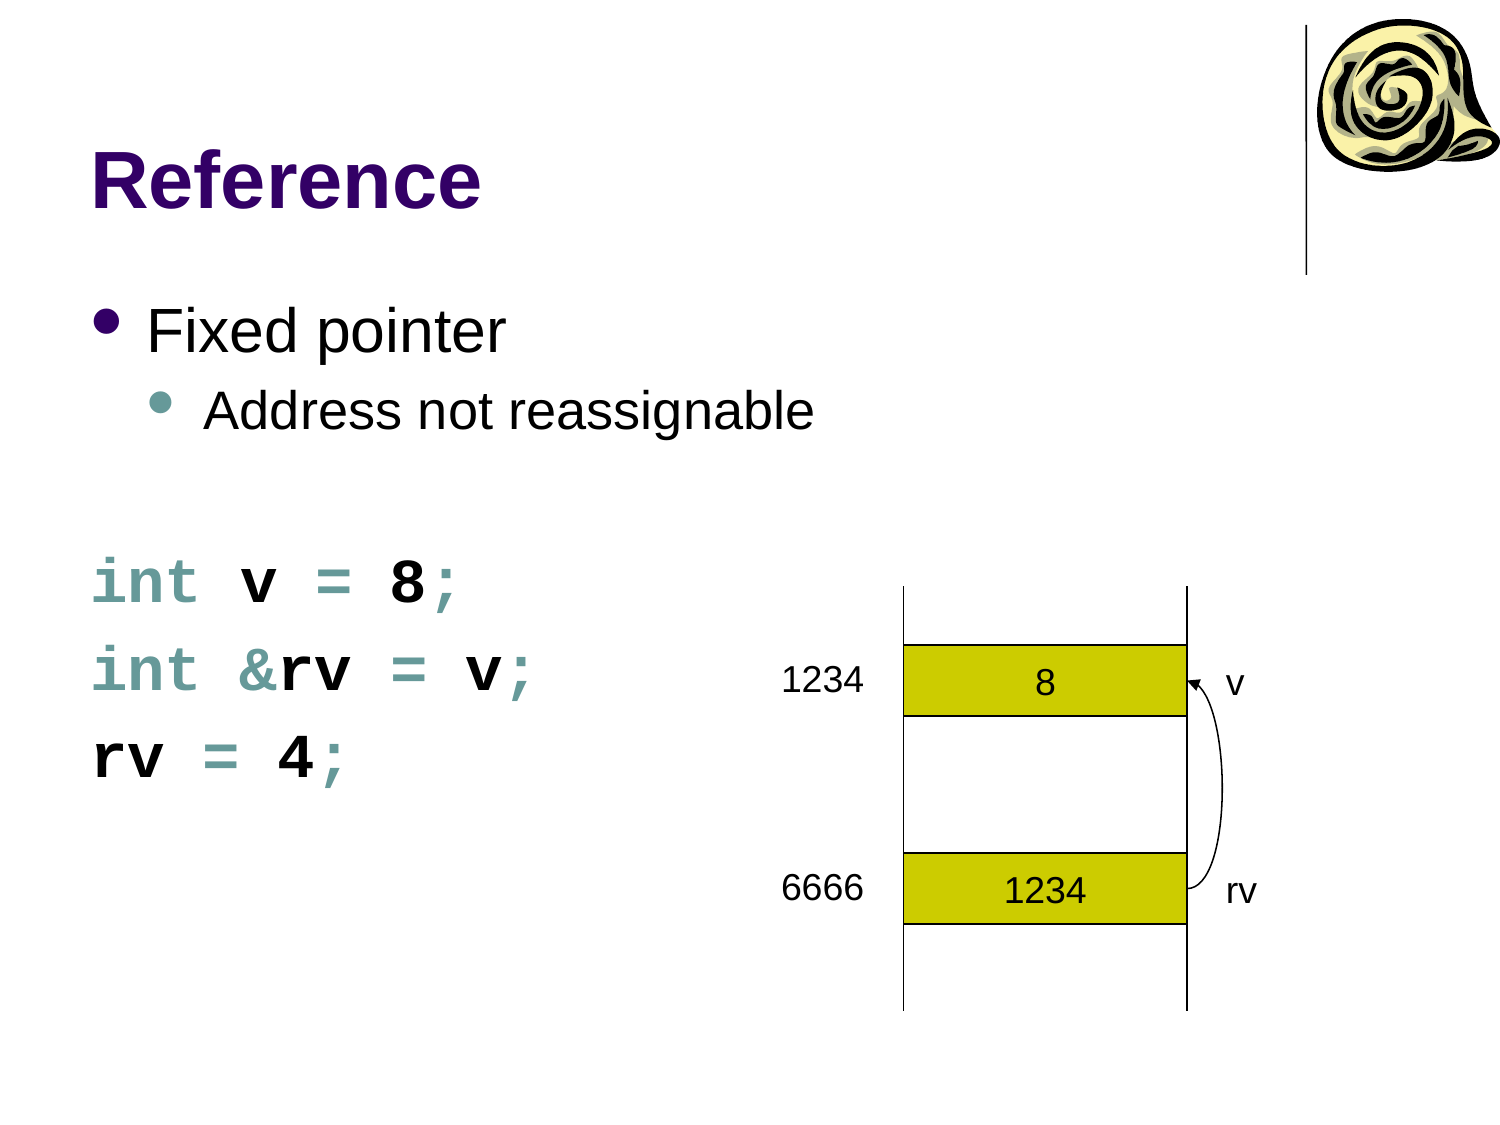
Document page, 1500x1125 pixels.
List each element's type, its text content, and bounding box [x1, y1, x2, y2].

text_box 1234 [766, 647, 879, 708]
text_box rv [1211, 858, 1273, 919]
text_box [1186, 680, 1190, 889]
text_box 8 [908, 645, 1182, 716]
text_box 1234 [908, 853, 1182, 924]
text_box v [1210, 650, 1260, 710]
list Fixed pointer Address not reassignable int v = 8; int &rv = v; rv = 4; [74, 281, 1426, 823]
title Reference [74, 19, 1313, 233]
text_box 6666 [766, 855, 879, 916]
